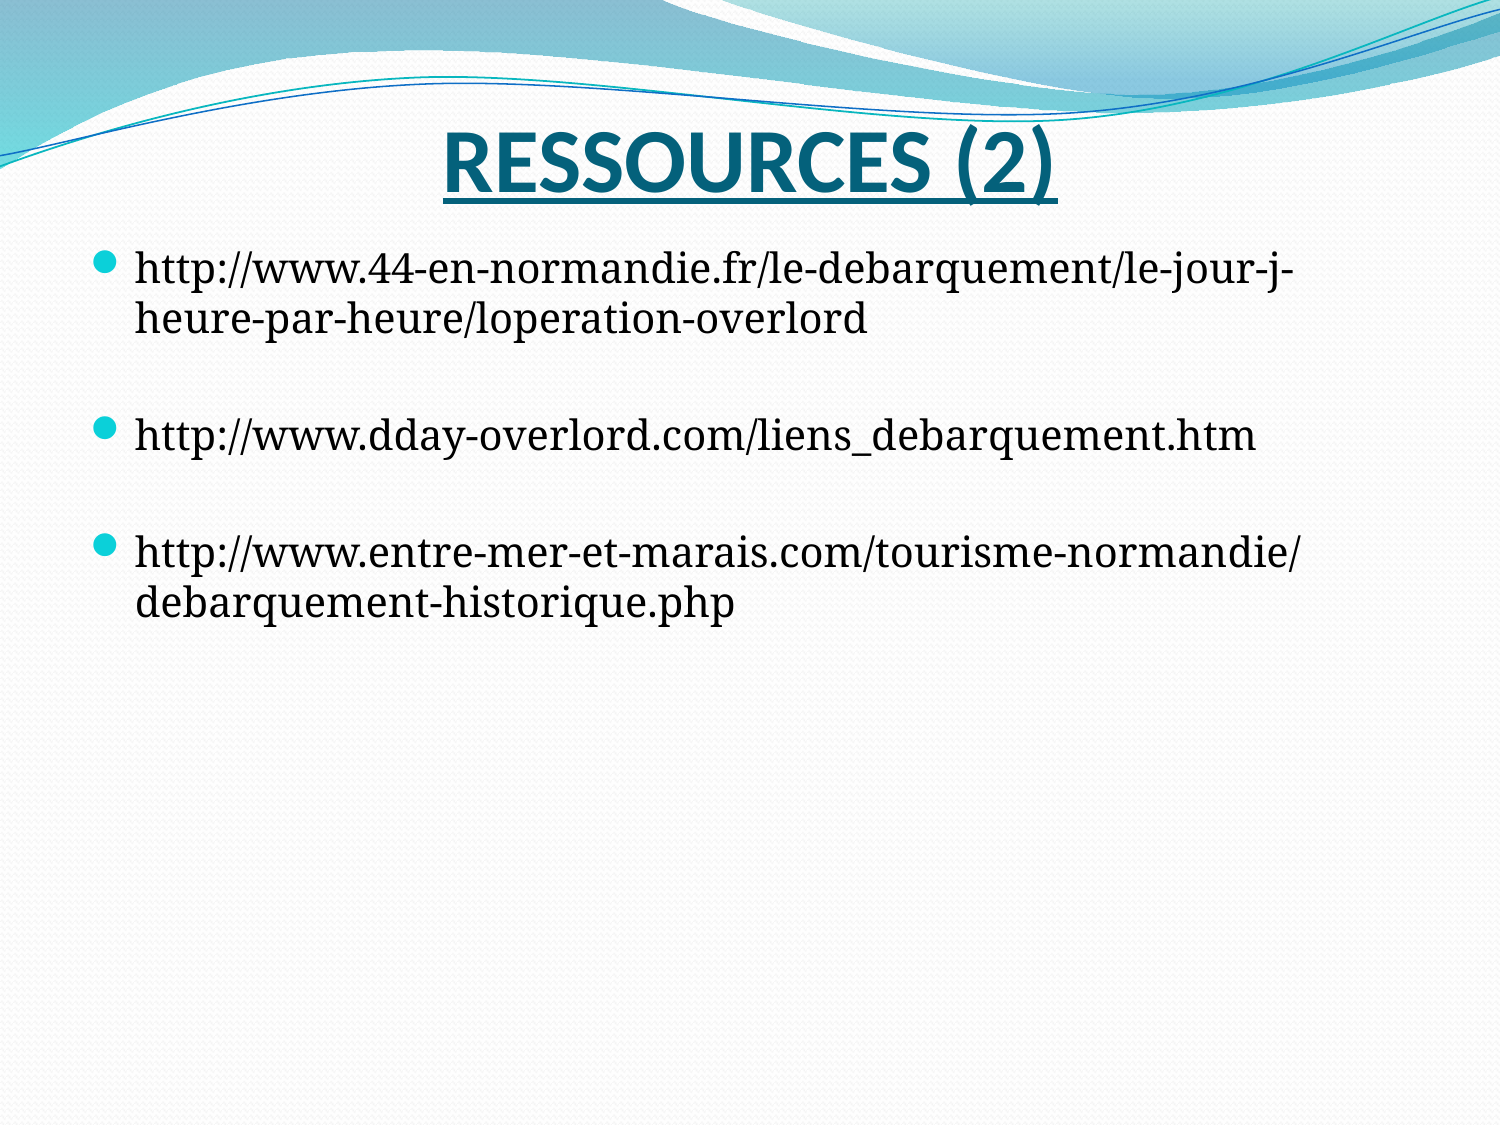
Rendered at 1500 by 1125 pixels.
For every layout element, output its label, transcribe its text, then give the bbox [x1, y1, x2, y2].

list http://www.44-en-normandie.fr/le-debarquement/le-jour-j-heure-par-heure/loperation-overlord http://www.dday-overlord.com/liens_debarquement.htm http://www.entre-mer-et-marais.com/tourisme-normandie/debarquement-historique.php [75, 234, 1425, 1038]
title RESSOURCES (2) [75, 82, 1425, 211]
